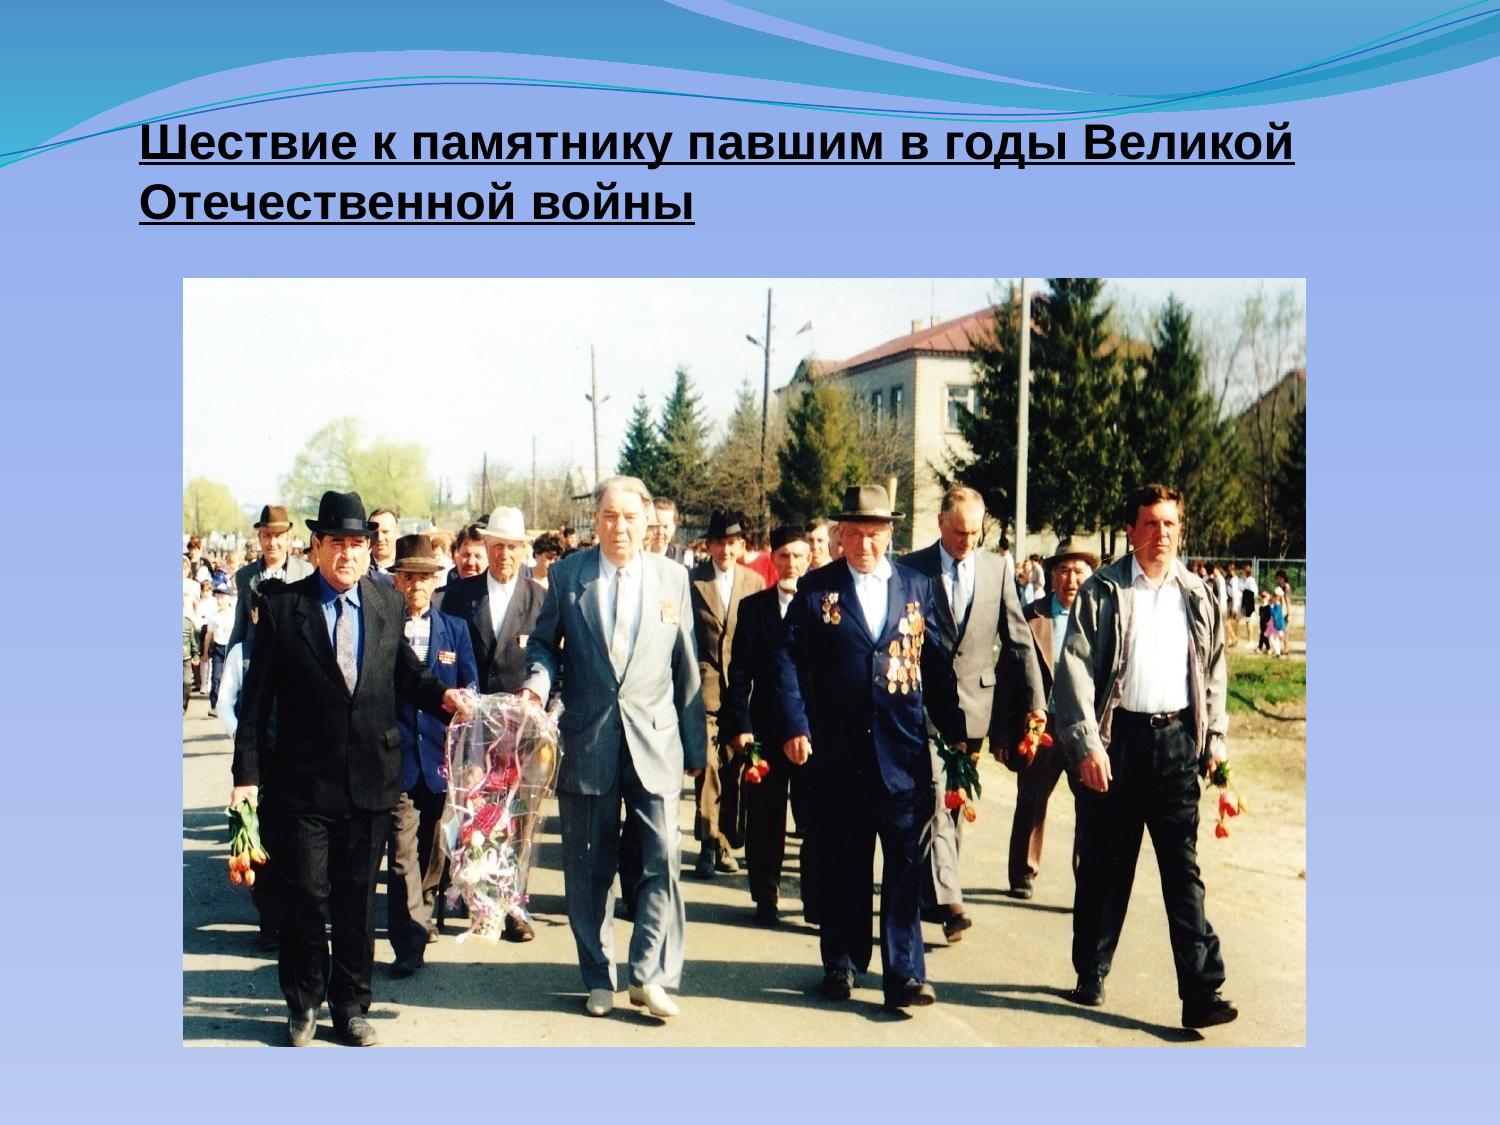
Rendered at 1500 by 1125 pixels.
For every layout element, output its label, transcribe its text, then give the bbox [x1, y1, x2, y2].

picture [182, 278, 1306, 1048]
text_box Шествие к памятнику павшим в годы Великой Отечественной войны [123, 101, 1400, 237]
